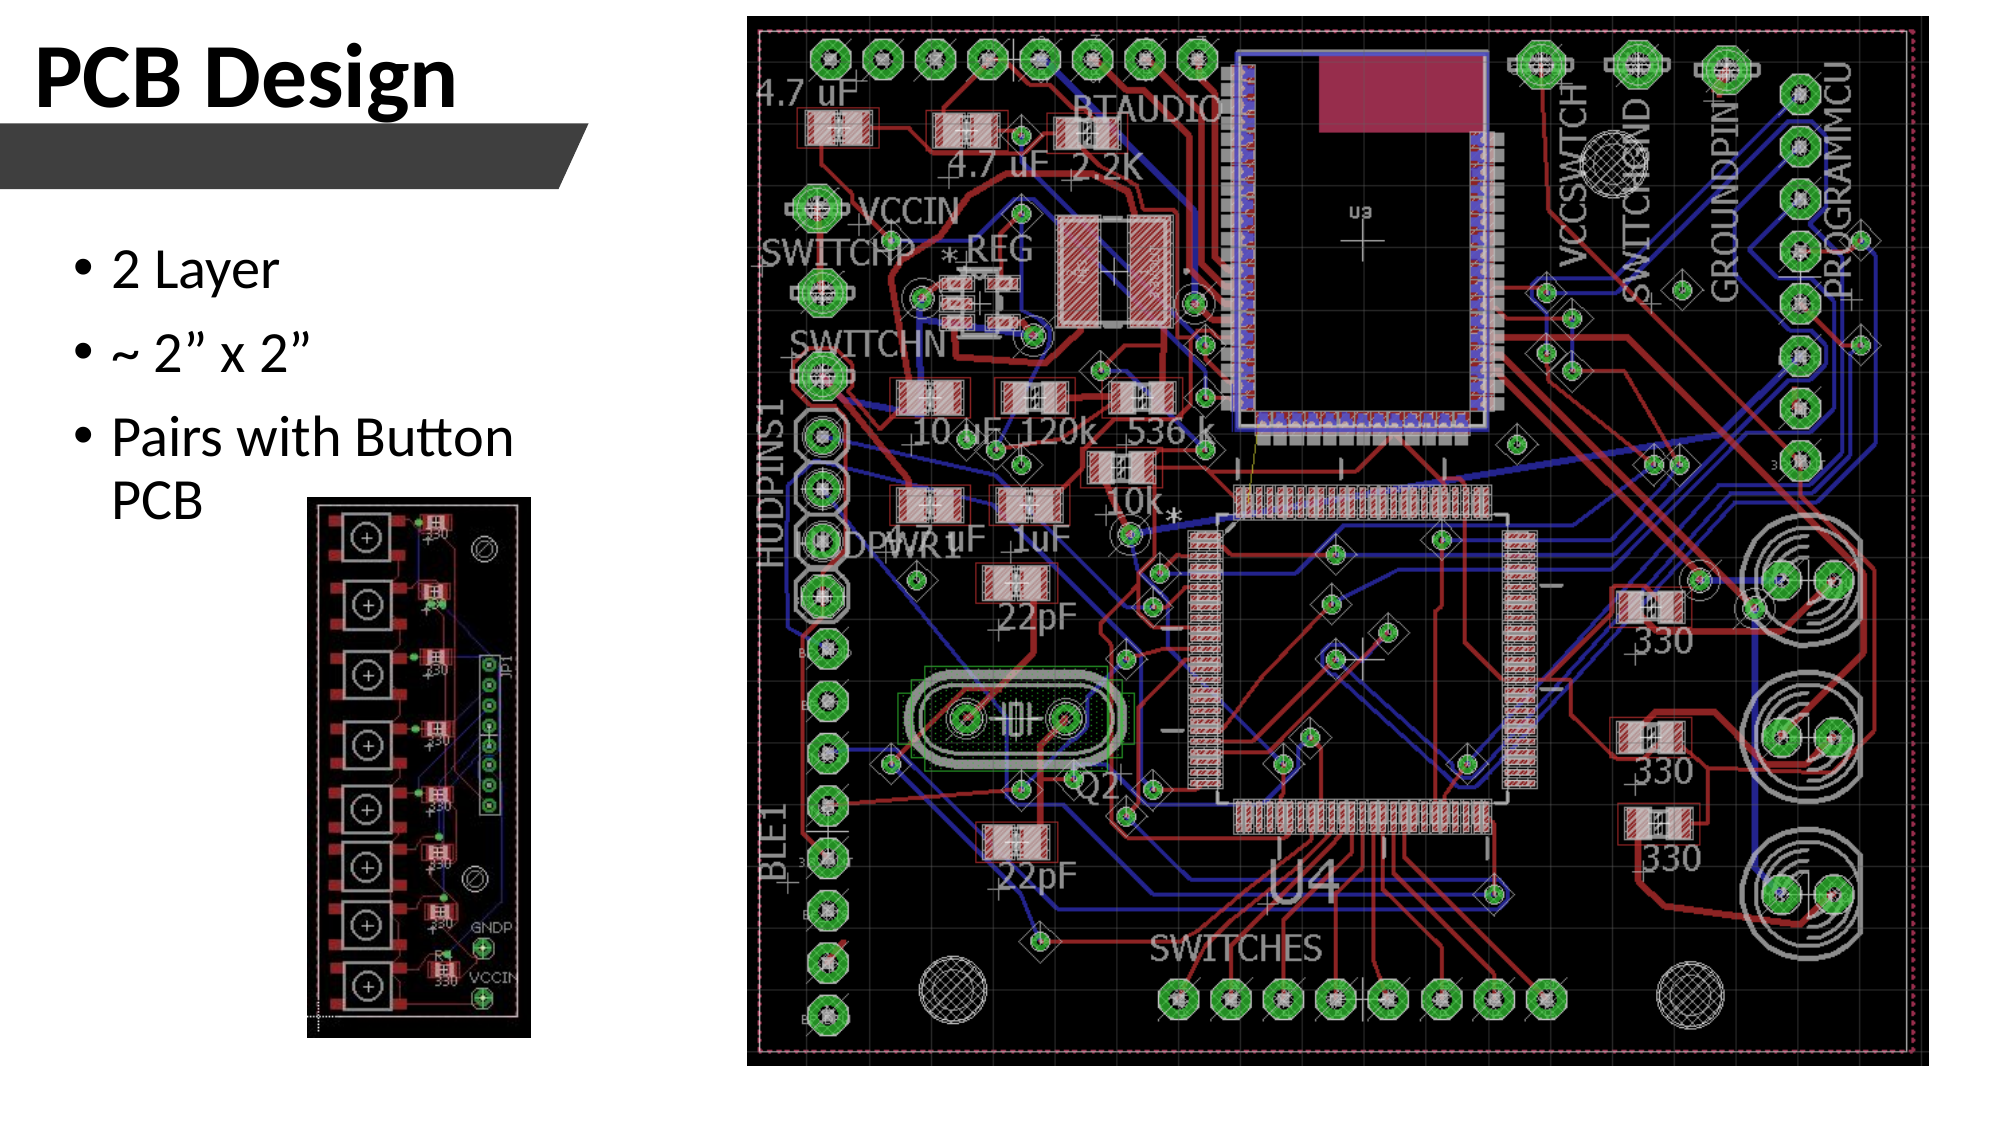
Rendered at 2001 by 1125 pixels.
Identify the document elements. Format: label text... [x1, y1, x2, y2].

title PCB Design [19, 16, 744, 139]
picture [307, 496, 531, 1039]
list 2 Layer ~ 2” x 2” Pairs with Button PCB [58, 231, 587, 945]
picture [746, 16, 1929, 1067]
text_box [0, 124, 587, 189]
